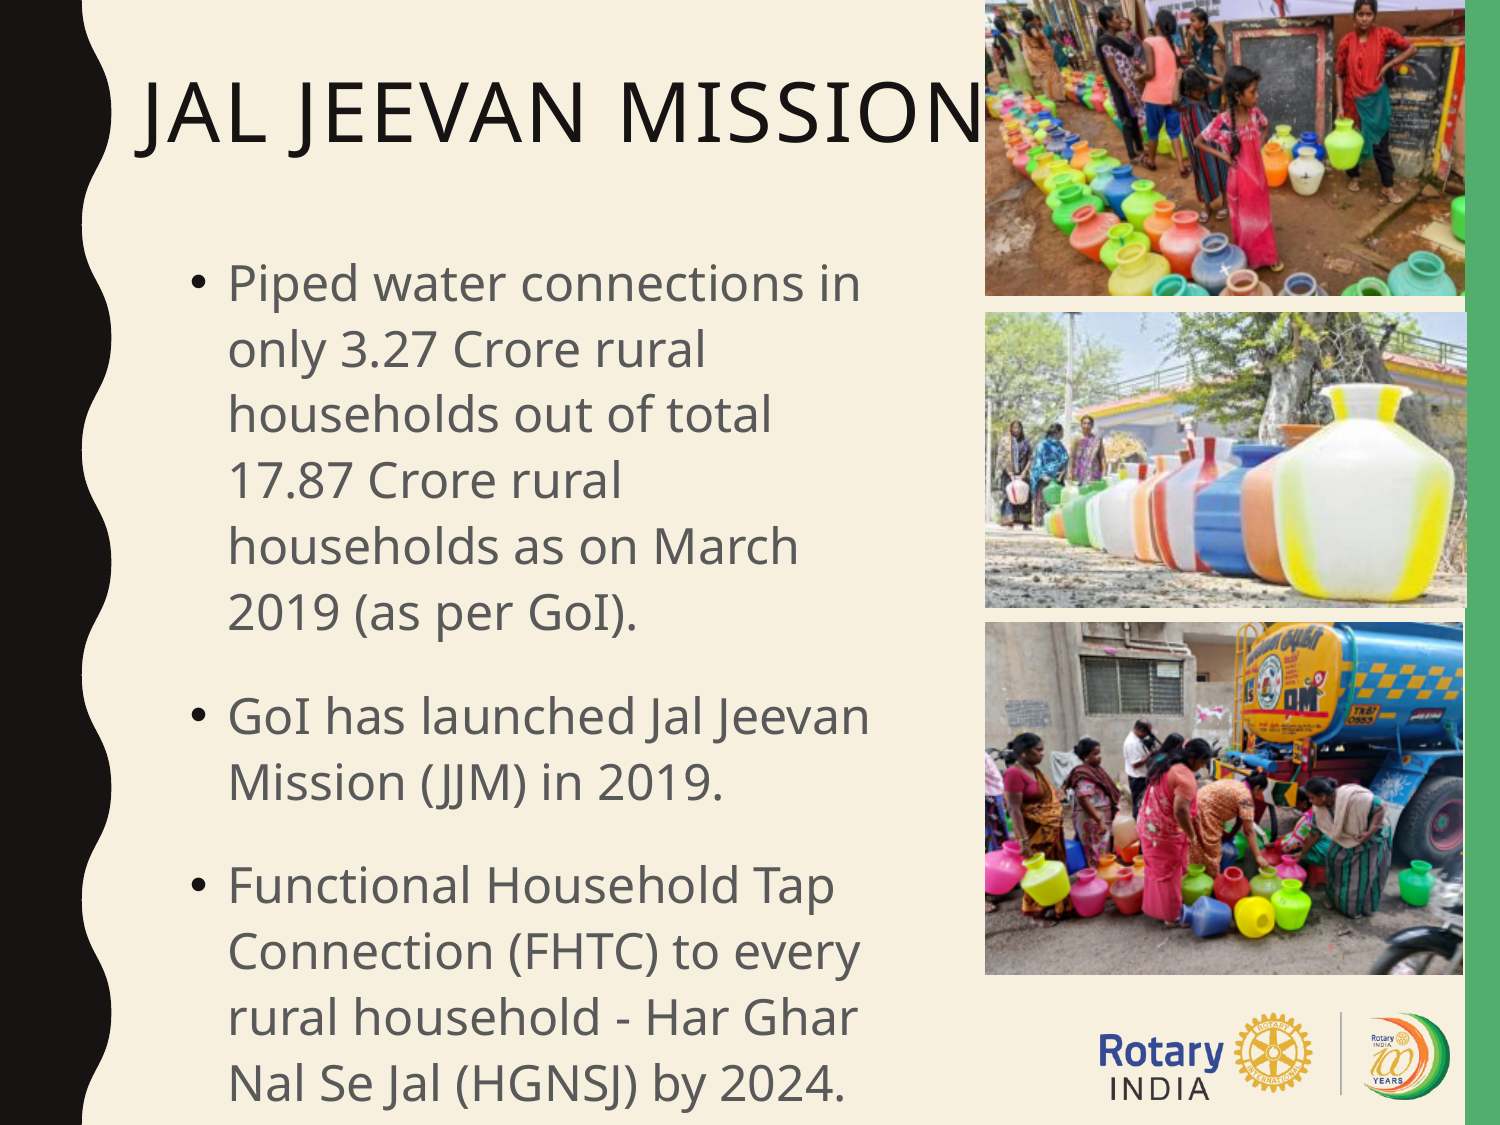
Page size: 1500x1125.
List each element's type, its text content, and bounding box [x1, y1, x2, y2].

picture [985, 0, 1465, 296]
title Jal Jeevan Mission [1465, 62, 1473, 196]
list Piped water connections in only 3.27 Crore rural households out of total 17.87 Crore rural households as on March 2019 (as per GoI). GoI has launched Jal Jeevan Mission (JJM) in 2019. Functional Household Tap Connection (FHTC) to every rural household - Har Ghar Nal Se Jal (HGNSJ) by 2024. [174, 237, 905, 983]
picture [985, 312, 1467, 608]
picture [985, 622, 1463, 975]
title Jal Jeevan Mission [126, 62, 985, 196]
picture [1099, 1012, 1451, 1100]
